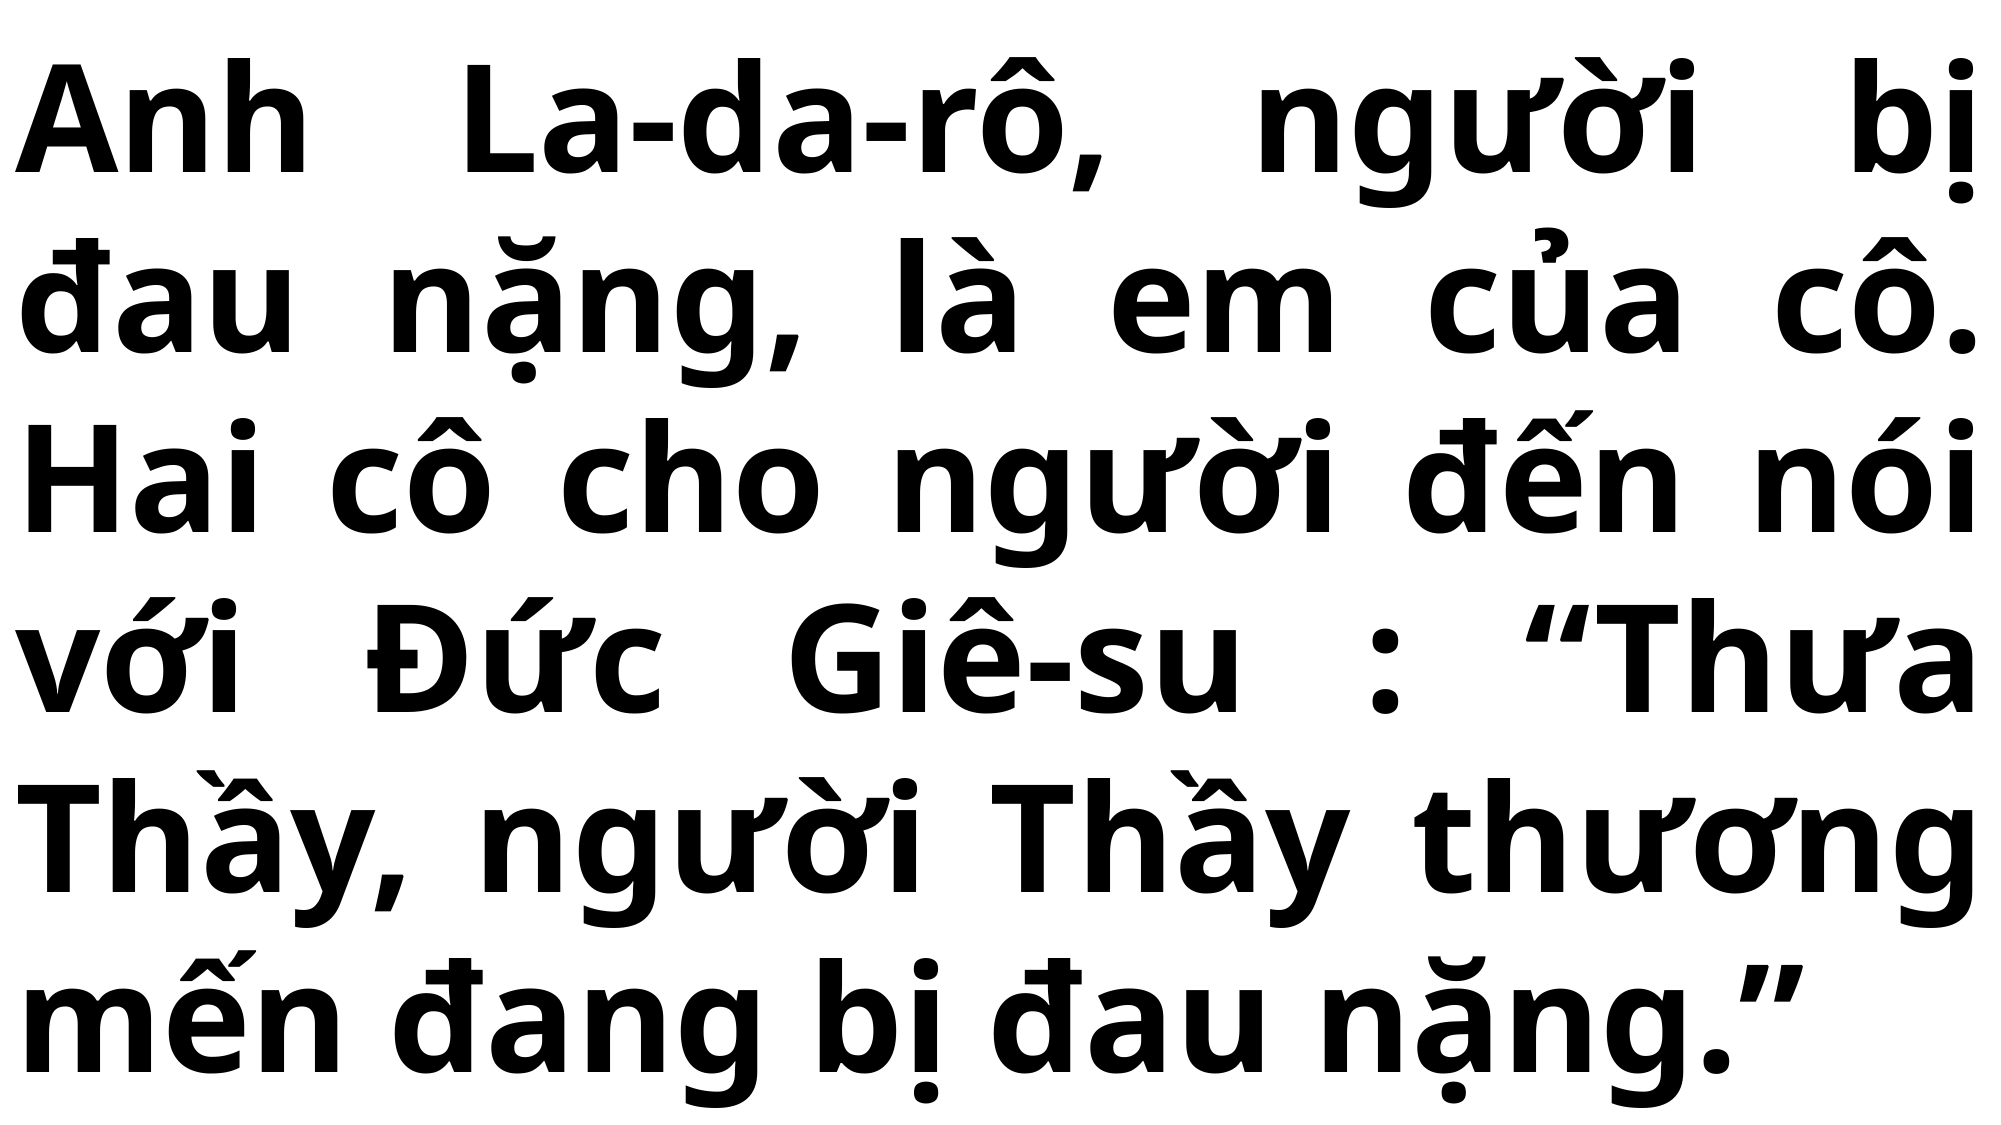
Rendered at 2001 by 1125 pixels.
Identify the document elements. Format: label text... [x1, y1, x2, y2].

title Anh La-da-rô, người bị đau nặng, là em của cô. Hai cô cho người đến nói với Đức Giê-su : “Thưa Thầy, người Thầy thương mến đang bị đau nặng.” [0, 0, 2000, 1125]
